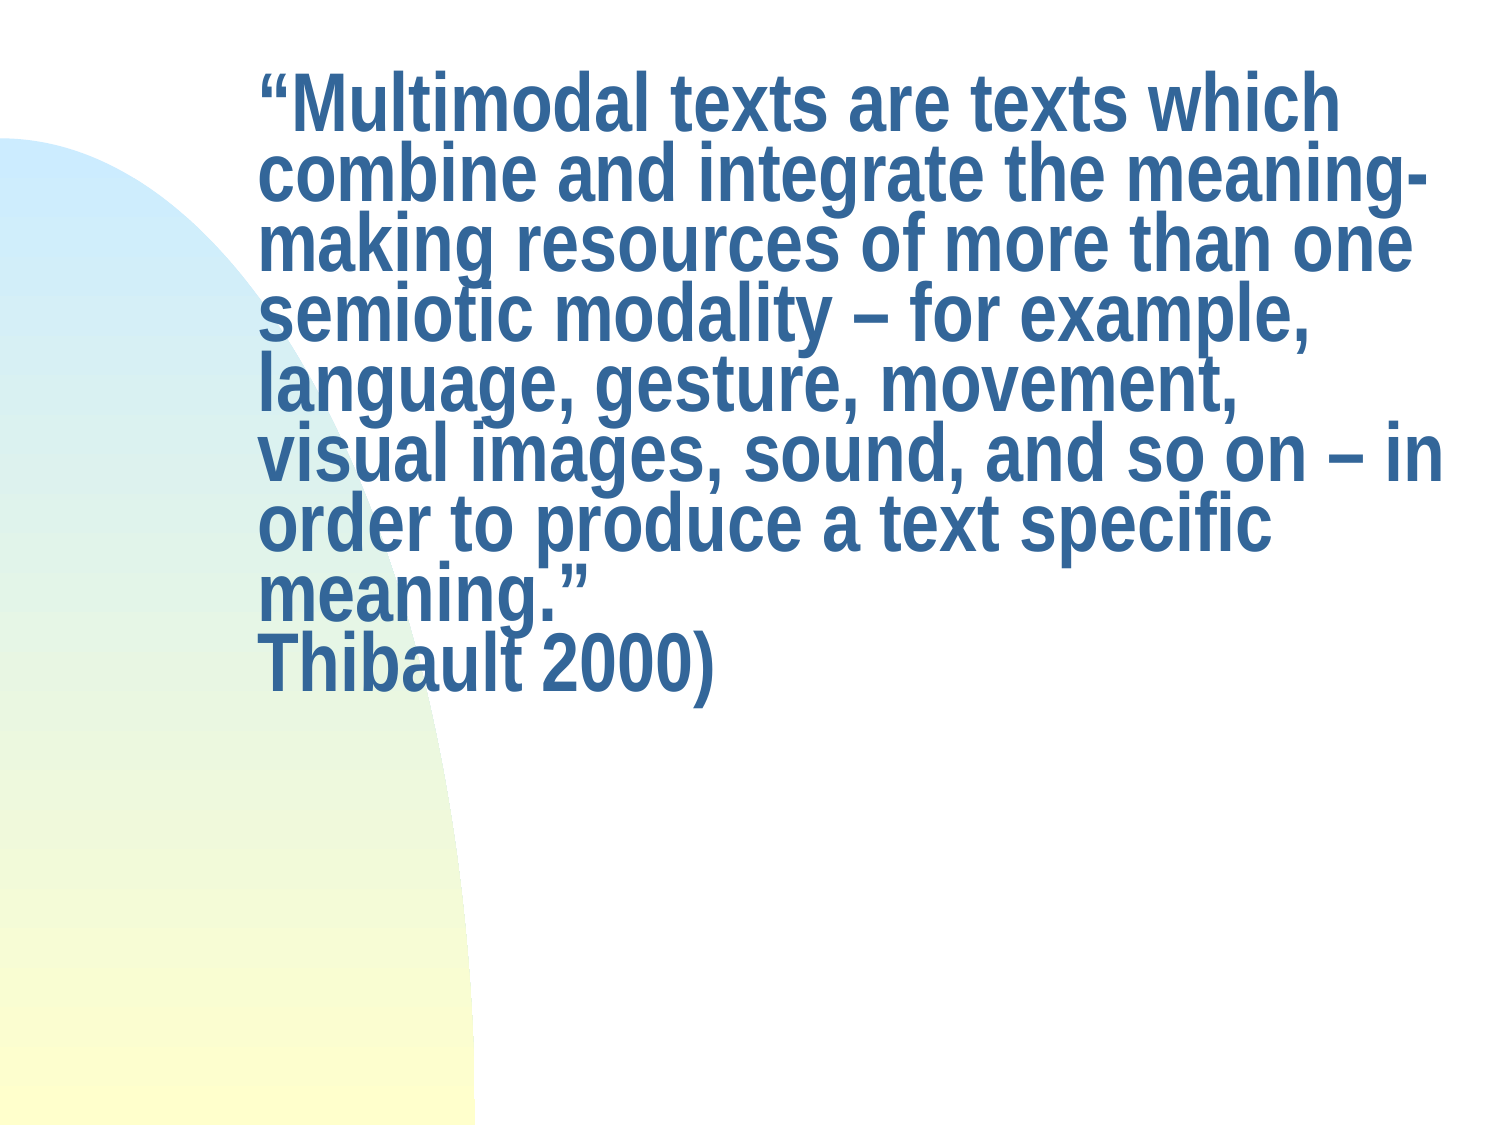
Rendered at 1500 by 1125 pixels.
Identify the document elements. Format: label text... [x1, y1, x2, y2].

title “Multimodal texts are texts which combine and integrate the meaning-making resources of more than one semiotic modality – for example, language, gesture, movement, visual images, sound, and so on – in order to produce a text specific meaning.” Thibault 2000) [242, 99, 1463, 681]
